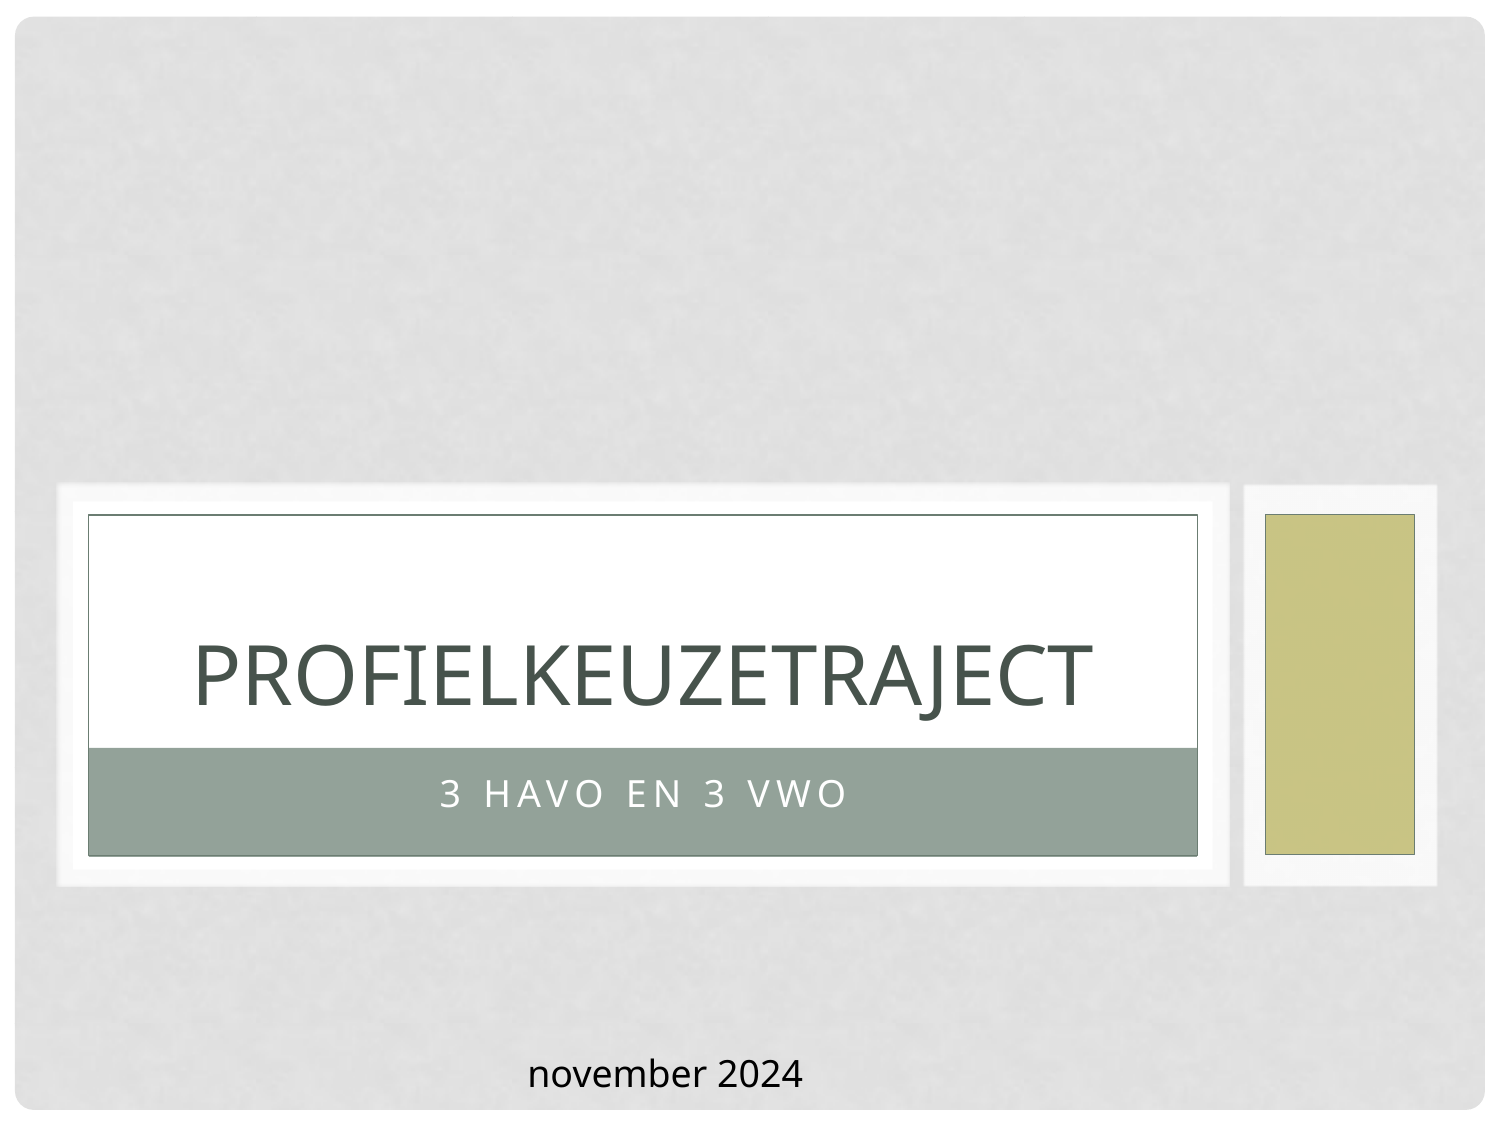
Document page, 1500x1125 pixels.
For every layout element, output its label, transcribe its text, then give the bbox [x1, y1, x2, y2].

footer november 2024 [512, 1042, 988, 1103]
subtitle 3 havo en 3 vwo [105, 762, 1181, 838]
title Profielkeuzetraject [99, 529, 1187, 730]
